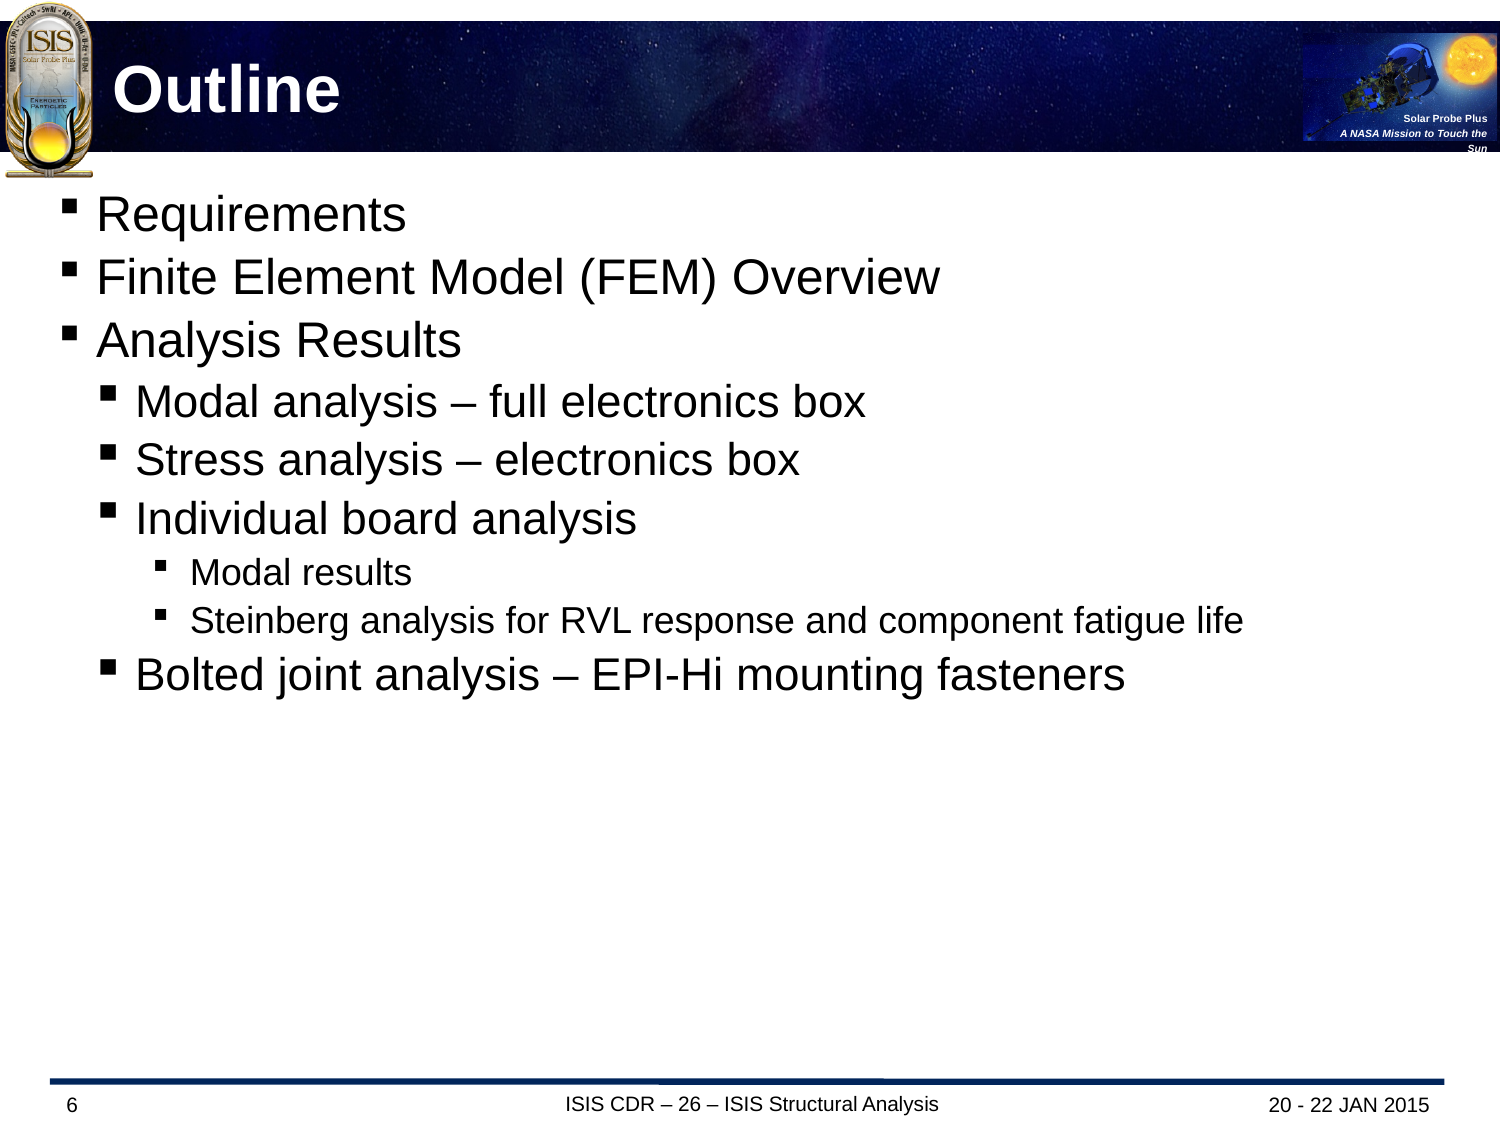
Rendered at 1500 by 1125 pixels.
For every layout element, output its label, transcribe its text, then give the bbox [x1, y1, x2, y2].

list Requirements Finite Element Model (FEM) Overview Analysis Results Modal analysis – full electronics box Stress analysis – electronics box Individual board analysis Modal results Steinberg analysis for RVL response and component fatigue life Bolted joint analysis – EPI-Hi mounting fasteners [58, 185, 1442, 1046]
title Outline [111, 30, 1294, 142]
picture [0, 0, 1500, 179]
